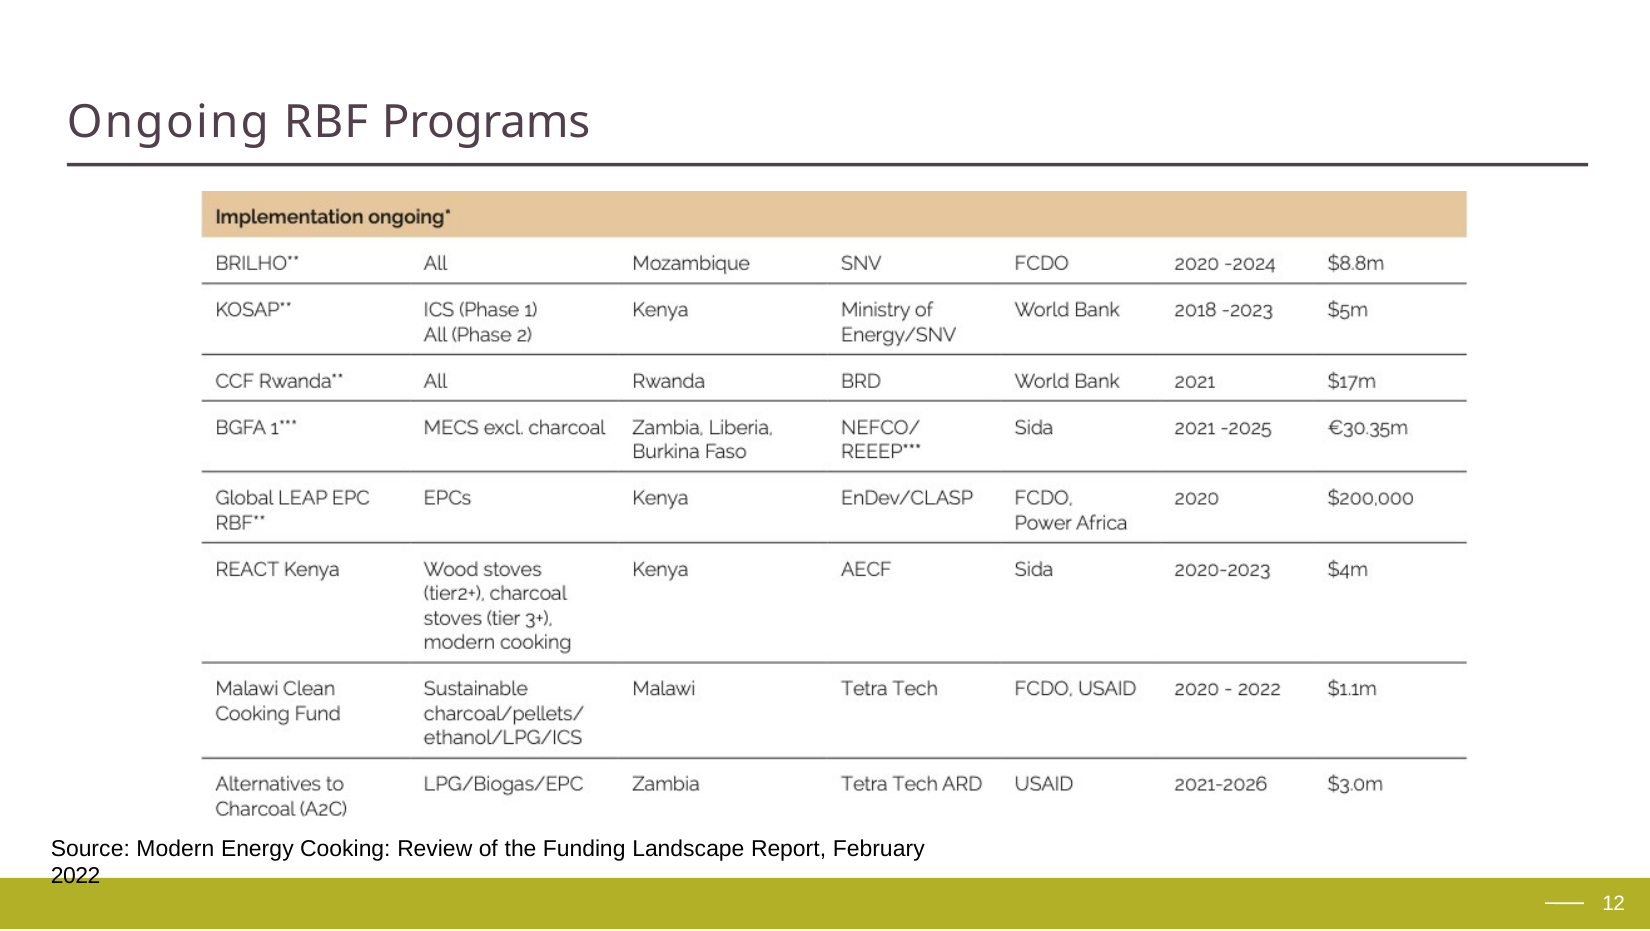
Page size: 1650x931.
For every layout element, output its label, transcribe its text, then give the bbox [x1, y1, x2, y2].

picture [201, 191, 1468, 817]
text_box Source: Modern Energy Cooking: Review of the Funding Landscape Report, February 2022 [48, 833, 976, 888]
title Ongoing RBF Programs [64, 64, 1109, 247]
slide_number 11 [1596, 889, 1634, 931]
